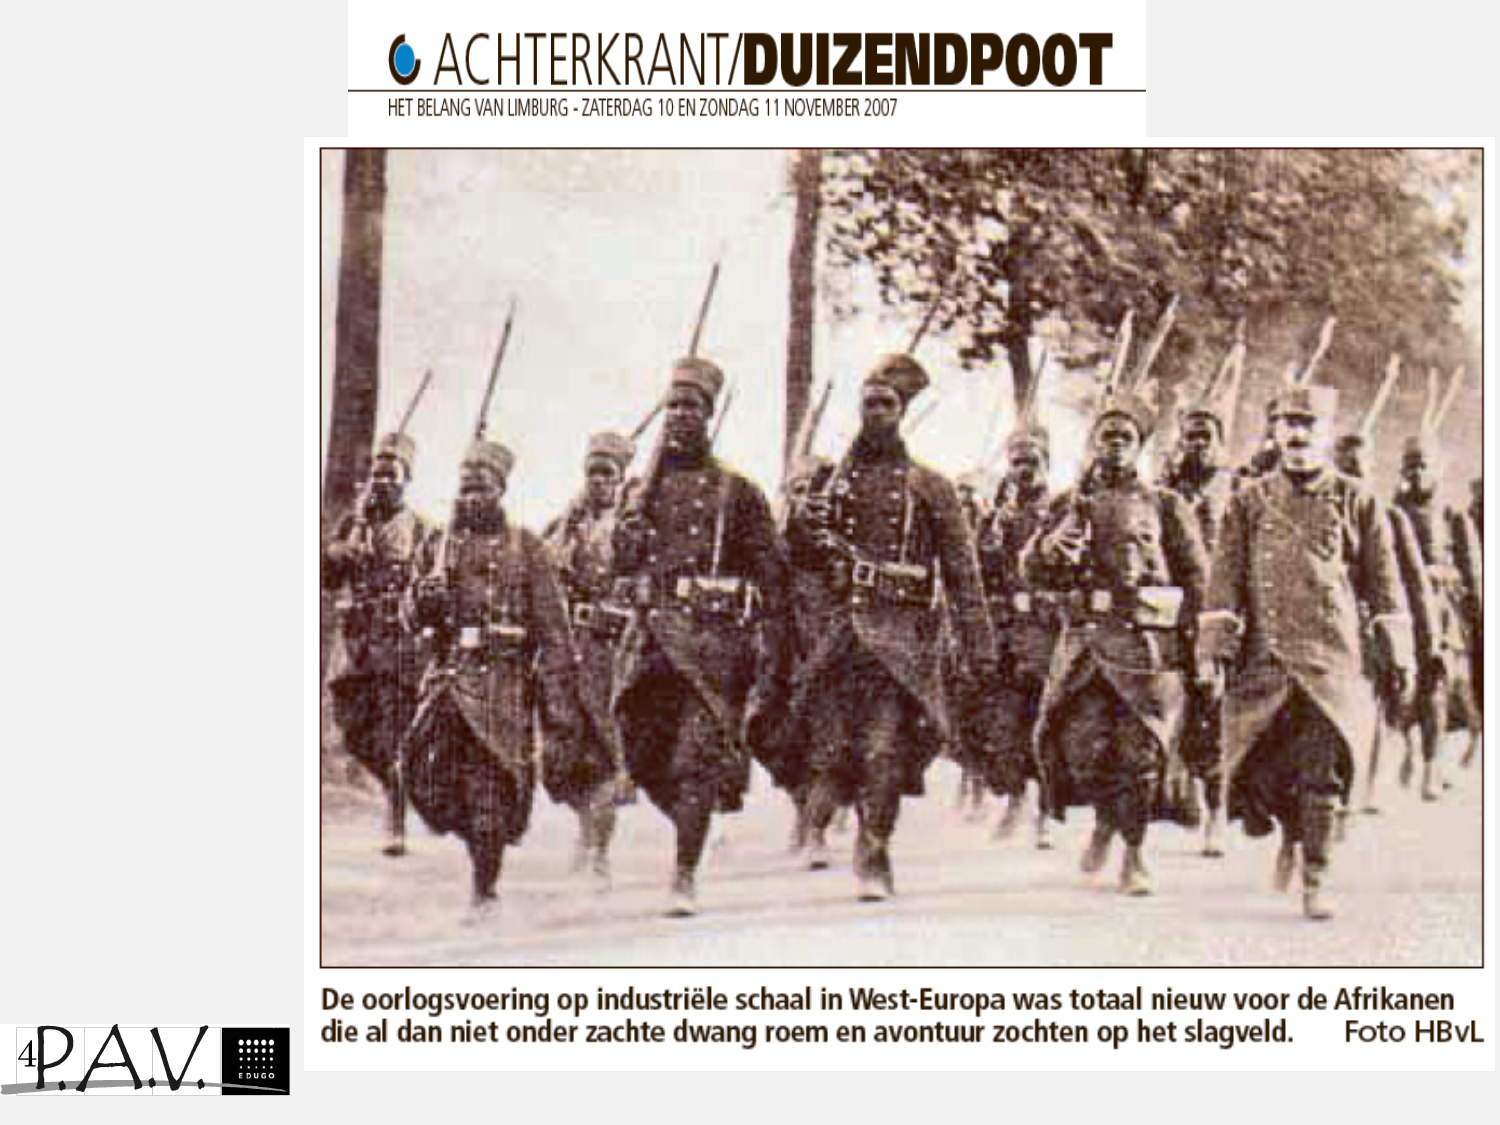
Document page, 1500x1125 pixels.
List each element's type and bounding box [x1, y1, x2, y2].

picture [0, 1024, 290, 1096]
picture [303, 0, 1495, 1071]
